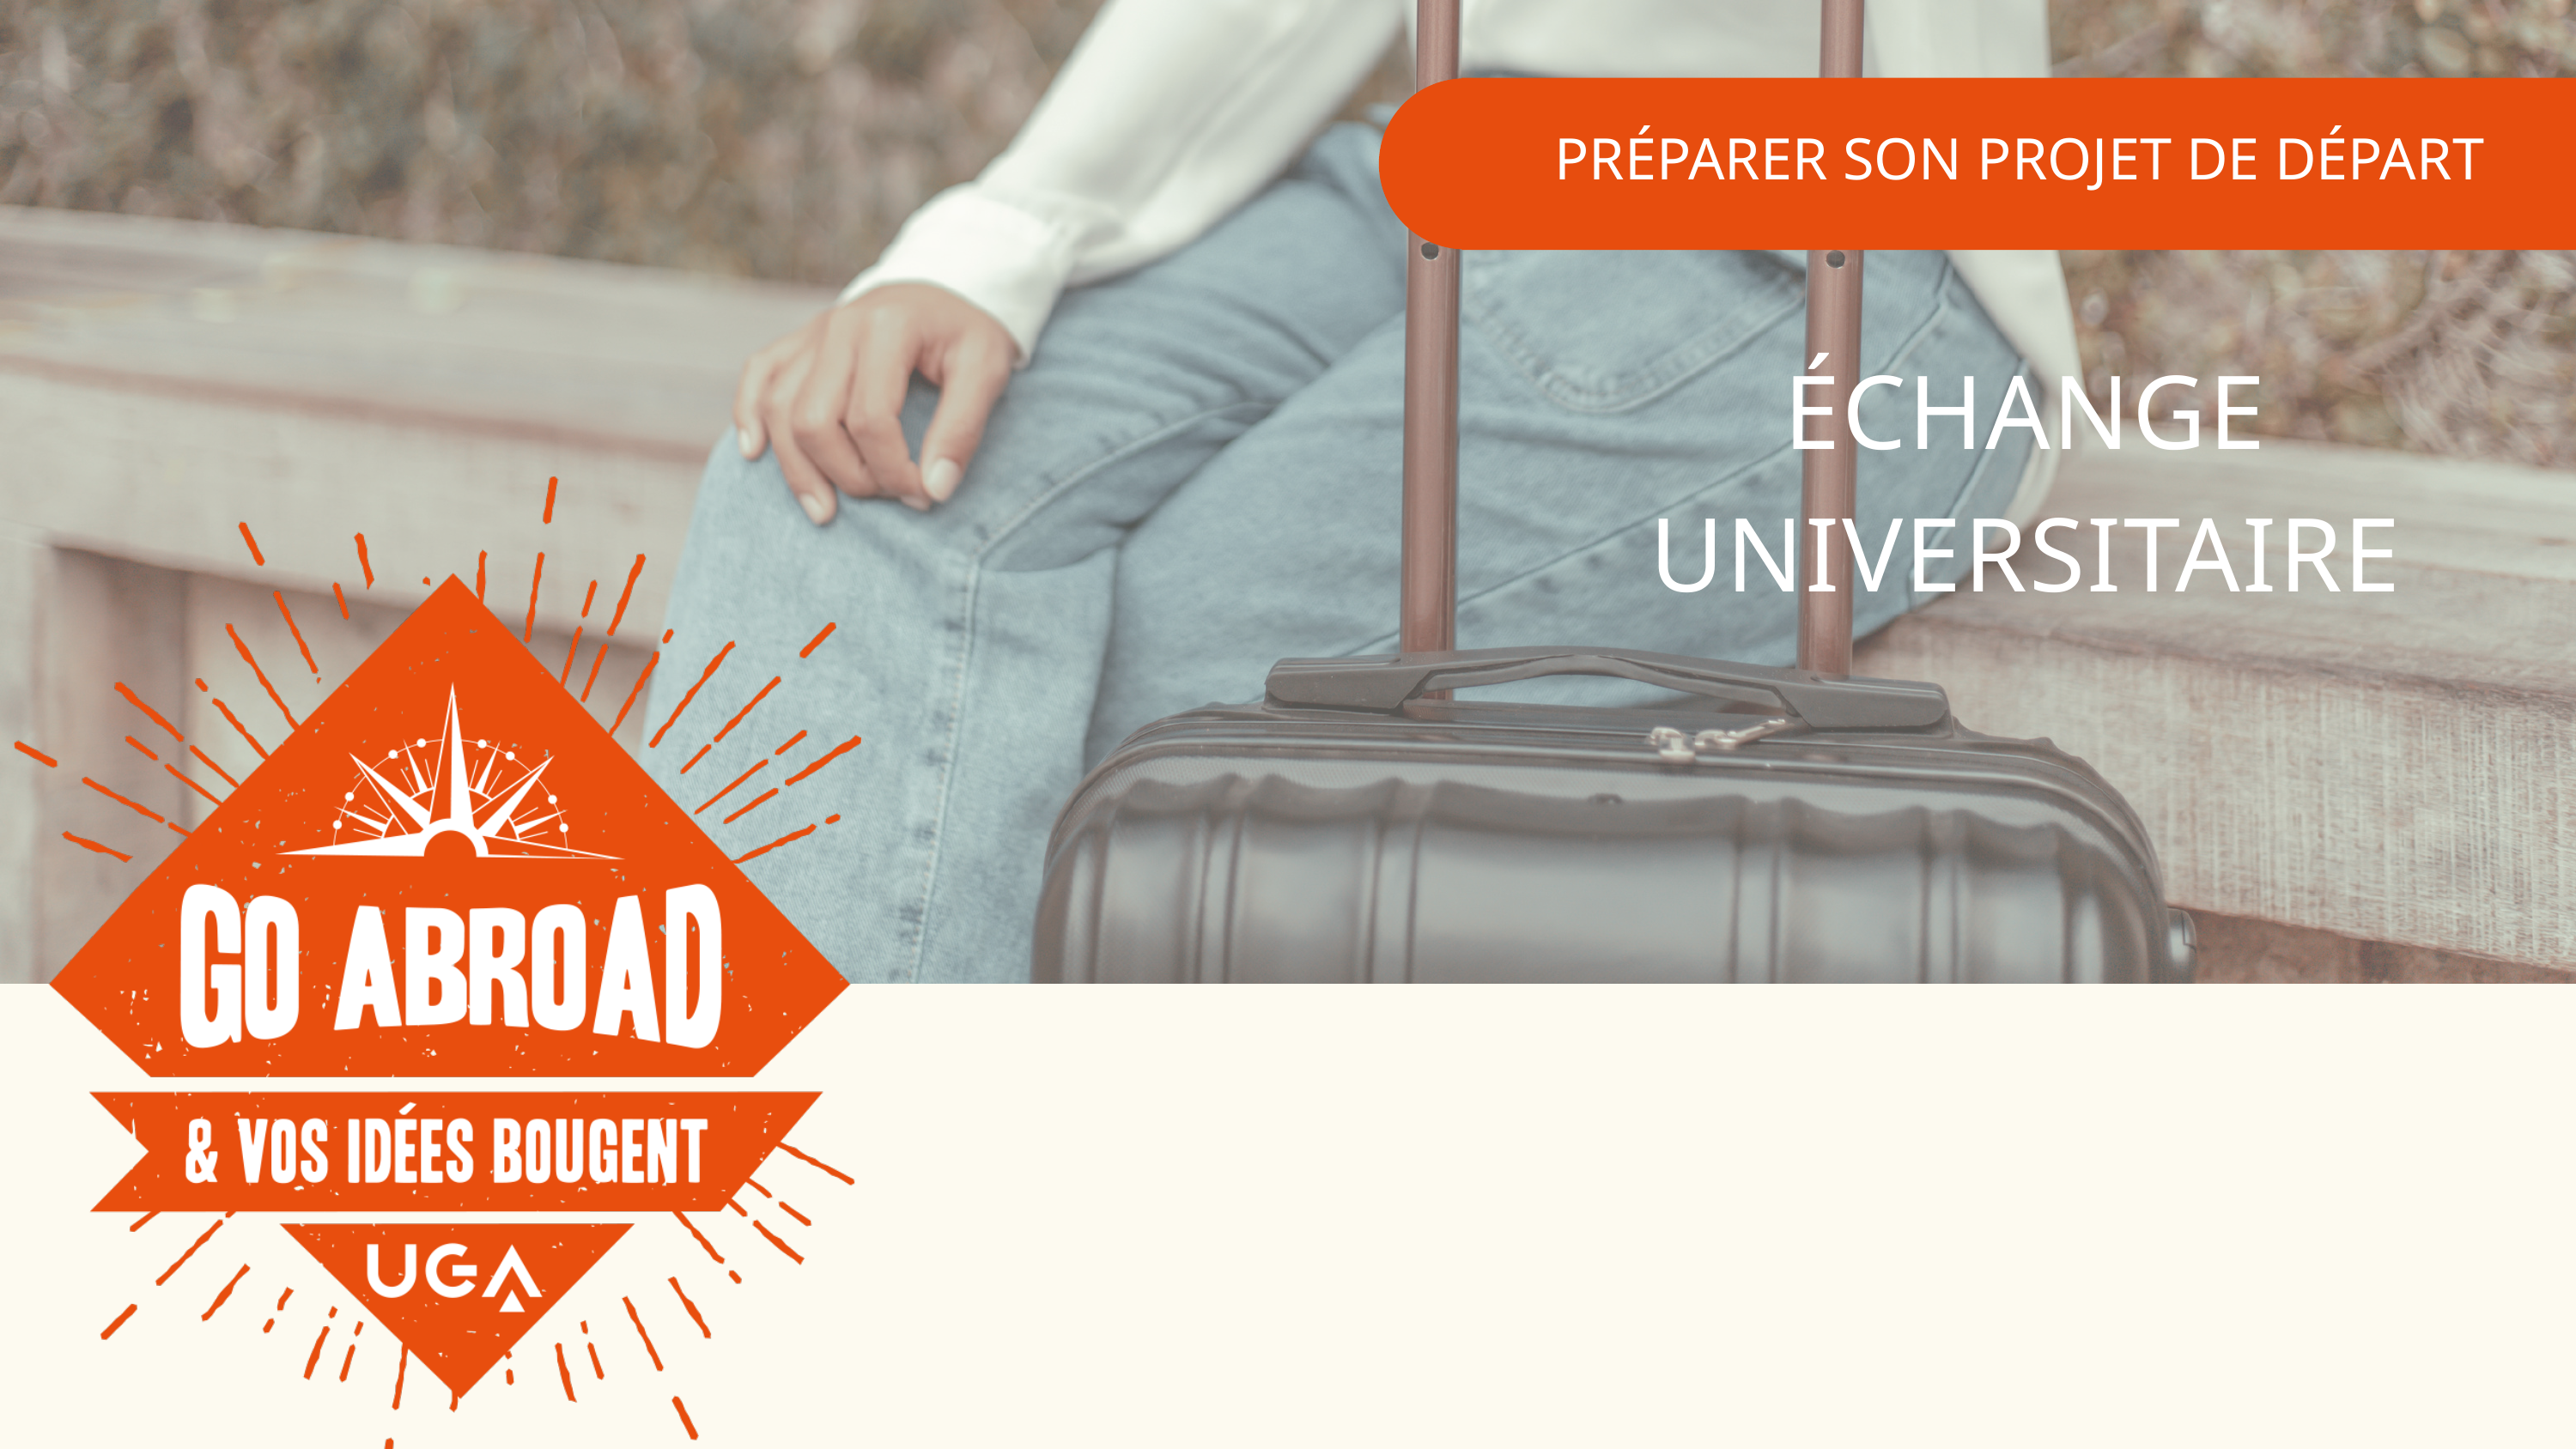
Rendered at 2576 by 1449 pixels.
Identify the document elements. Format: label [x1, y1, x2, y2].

text_box [1370, 66, 2576, 261]
text_box [0, 993, 947, 1449]
text_box [0, 0, 2576, 984]
